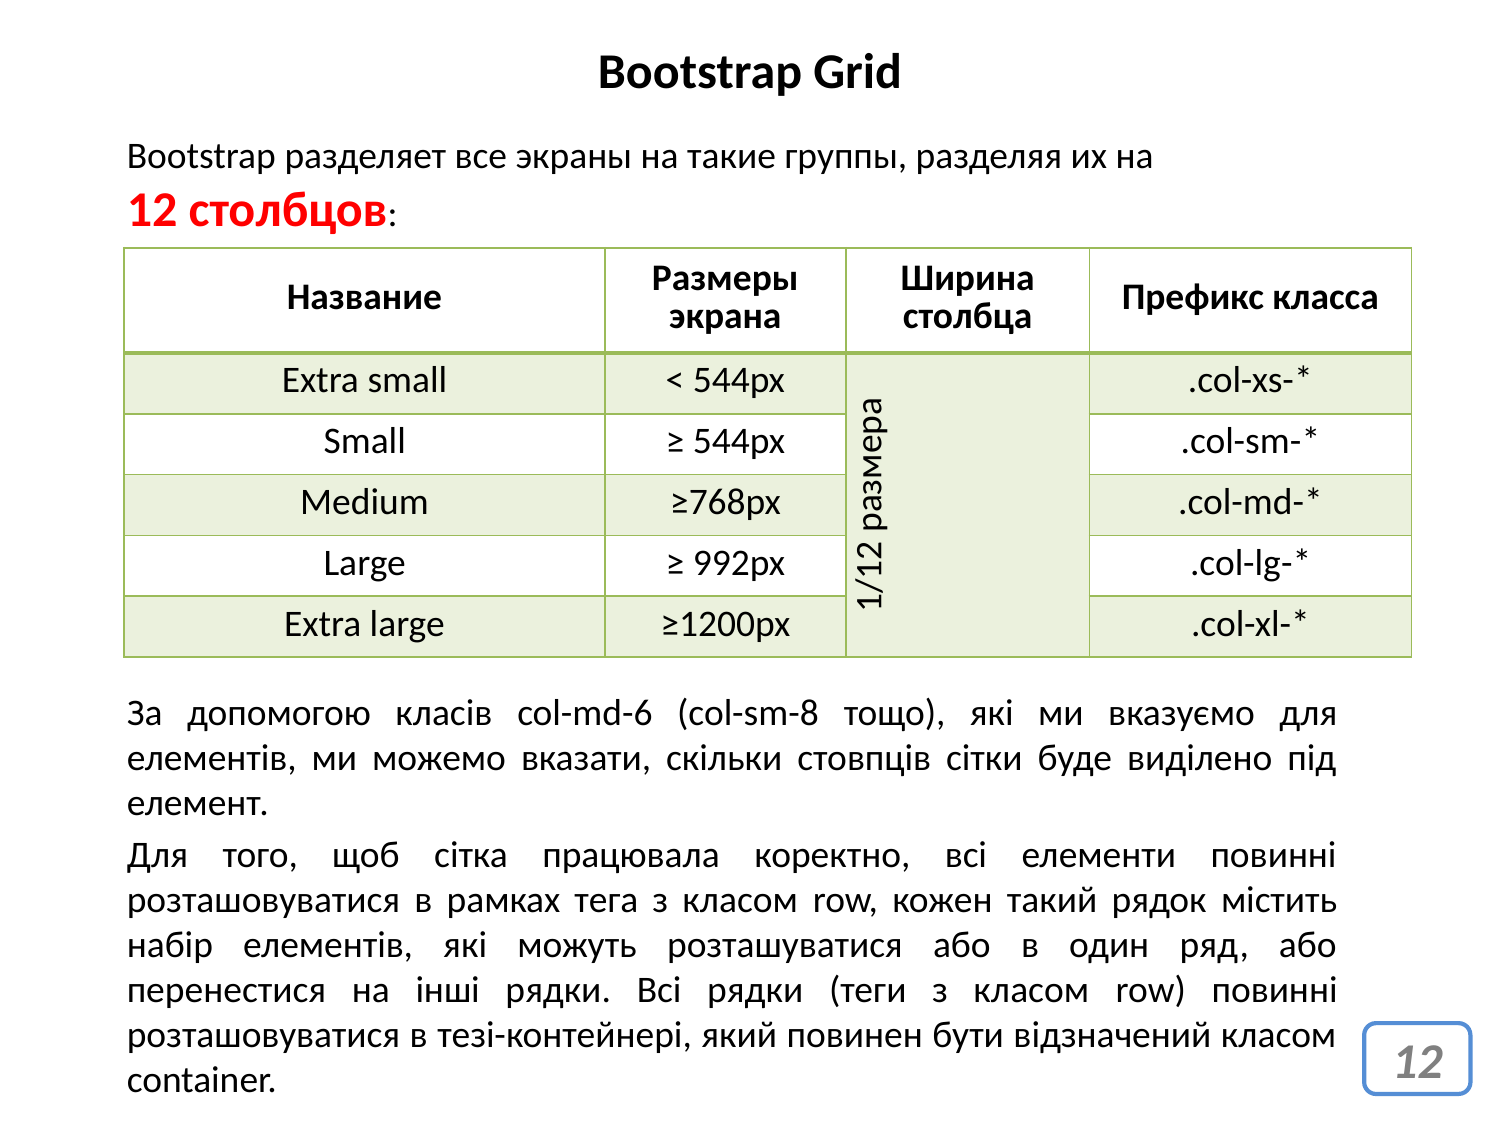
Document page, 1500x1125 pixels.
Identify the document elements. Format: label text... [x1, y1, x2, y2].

text_box Bootstrap Grid [253, 30, 1247, 106]
table_header Ширина столбца [847, 249, 1089, 351]
table_header Название [125, 249, 604, 351]
table_cell Medium [125, 475, 604, 535]
table_cell ≥1200px [606, 597, 845, 656]
table_cell .col-xl-* [1090, 597, 1411, 656]
text_box За допомогою класів col-md-6 (col-sm-8 тощо), які ми вказуємо для елементів, ми можемо вказати, скільки стовпців сітки буде виділено під елемент. [112, 680, 1353, 822]
table_cell ≥768px [606, 475, 845, 535]
table_cell ≥ 544px [606, 415, 845, 474]
table_cell 1/12 размера [847, 355, 1089, 656]
table_cell Extra small [125, 355, 604, 413]
text_box Bootstrap разделяет все экраны на такие группы, разделяя их на 12 столбцов: [112, 124, 1187, 289]
table_cell .col-sm-* [1090, 415, 1411, 474]
table_header Размеры экрана [606, 249, 845, 351]
table_cell .col-md-* [1090, 475, 1411, 535]
table_header Префикс класса [1090, 249, 1411, 351]
table_cell < 544px [606, 355, 845, 413]
text_box 12 [1362, 1021, 1473, 1097]
table_cell .col-lg-* [1090, 536, 1411, 595]
table_cell Large [125, 536, 604, 595]
table_cell ≥ 992px [606, 536, 845, 595]
table_cell Small [125, 415, 604, 474]
table_cell .col-xs-* [1090, 355, 1411, 413]
table_cell Extra large [125, 597, 604, 656]
text_box Для того, щоб сітка працювала коректно, всі елементи повинні розташовуватися в рамках тега з класом row, кожен такий рядок містить набір елементів, які можуть розташуватися або в один ряд, або перенестися на інші рядки. Всі рядки (теги з класом row) повинні розташовуватися в тезі-контейнері, який повинен бути відзначений класом container. [112, 822, 1353, 1107]
